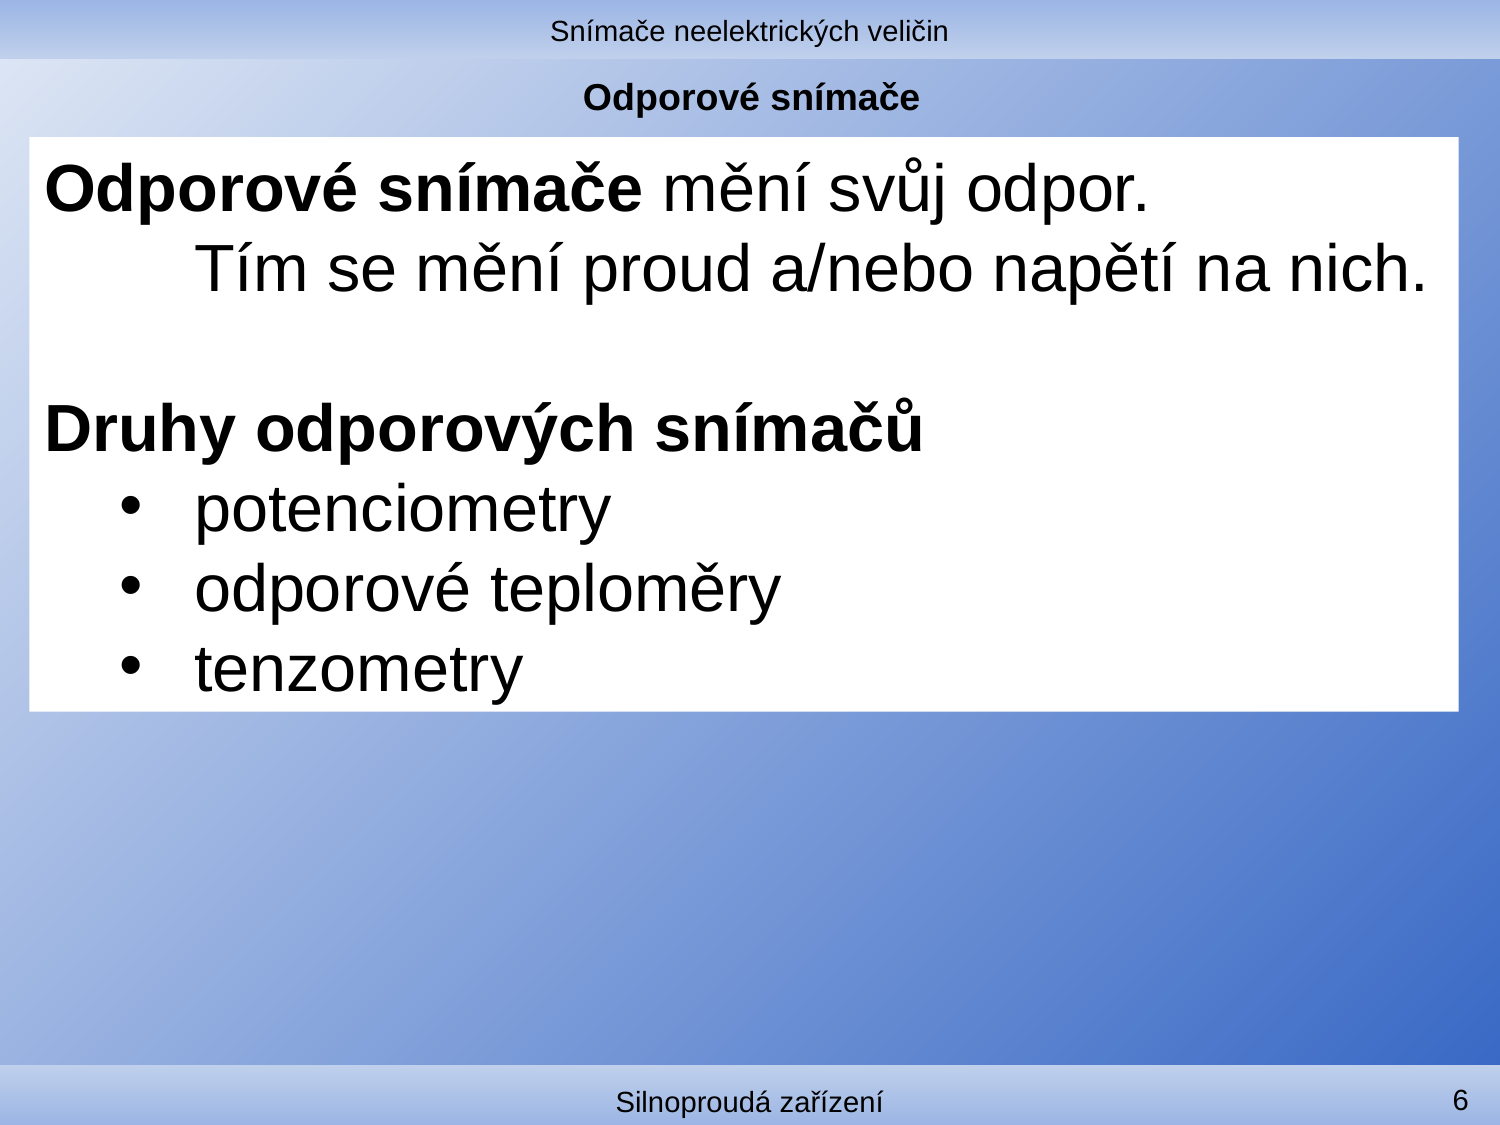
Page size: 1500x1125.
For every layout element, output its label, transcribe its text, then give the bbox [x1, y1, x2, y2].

slide_number 6 [1399, 1063, 1484, 1124]
slide_number Snímače neelektrických veličin [0, 0, 1500, 59]
title Odporové snímače [76, 65, 1427, 127]
footer Silnoproudá zařízení [0, 1065, 1500, 1125]
text_box Odporové snímače mění svůj odpor. Tím se mění proud a/nebo napětí na nich. Druhy odporových snímačů potenciometry odporové teploměry tenzometry [29, 137, 1459, 712]
